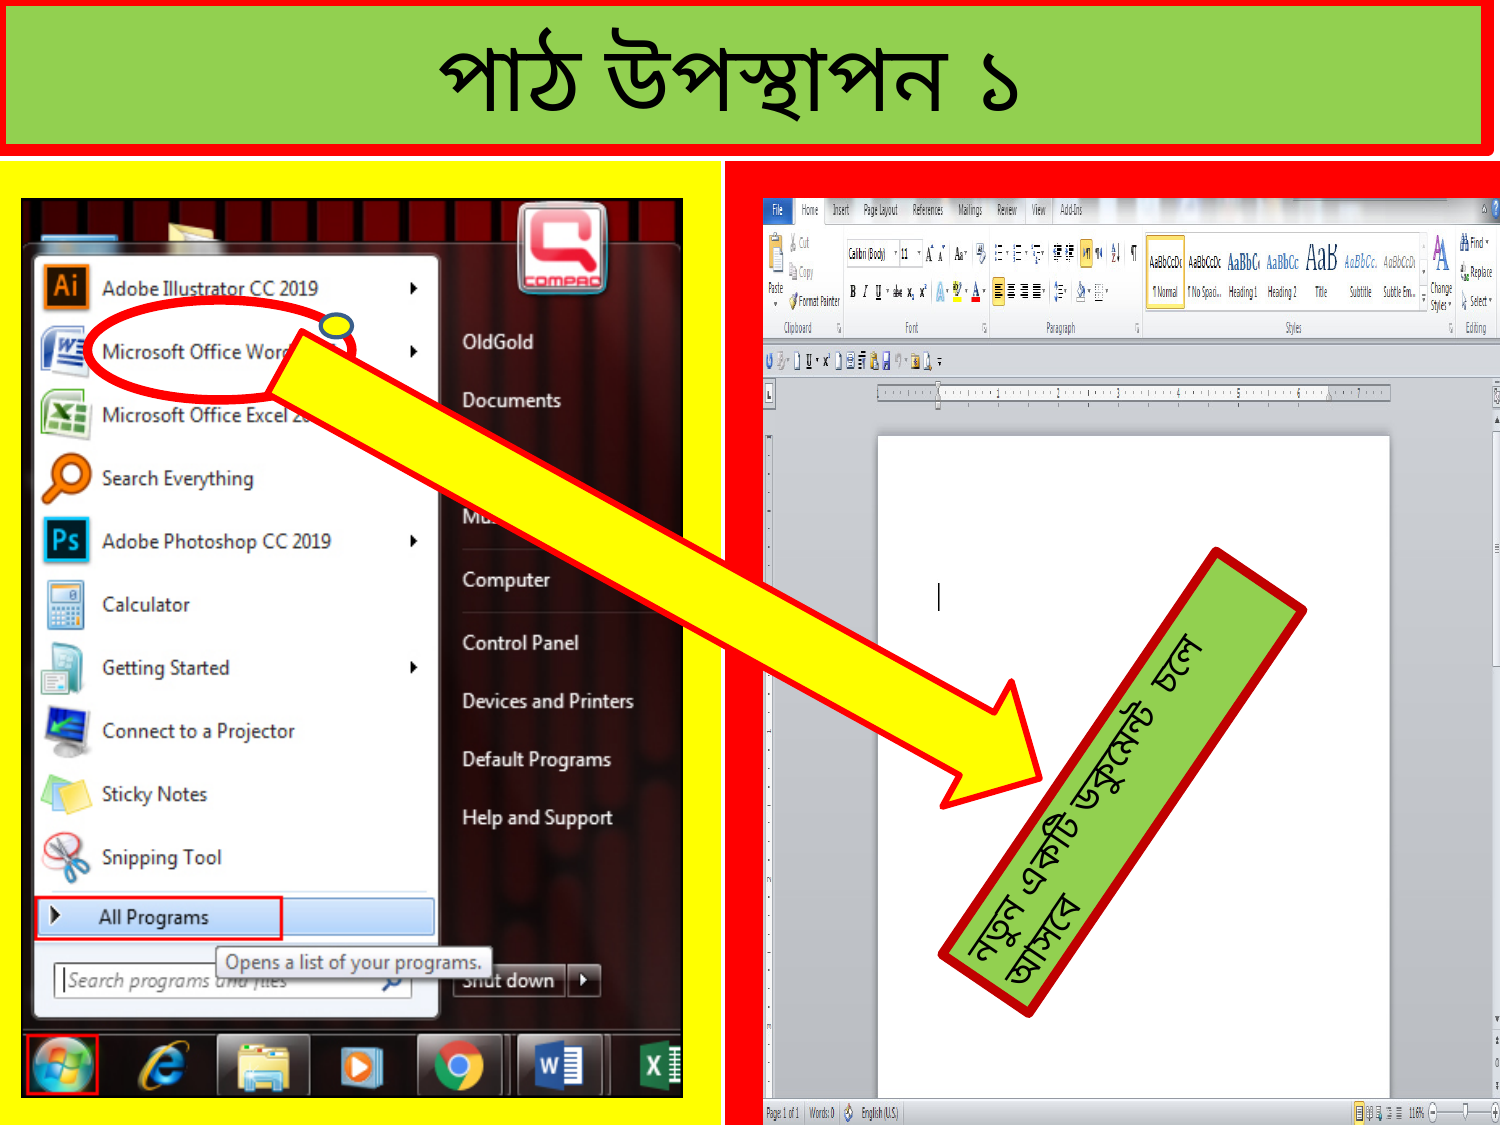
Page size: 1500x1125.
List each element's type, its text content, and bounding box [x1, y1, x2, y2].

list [762, 197, 1500, 1125]
picture [20, 197, 684, 1099]
title পাঠ উপস্থাপন ১ [0, 0, 1488, 150]
text_box [689, 542, 757, 667]
